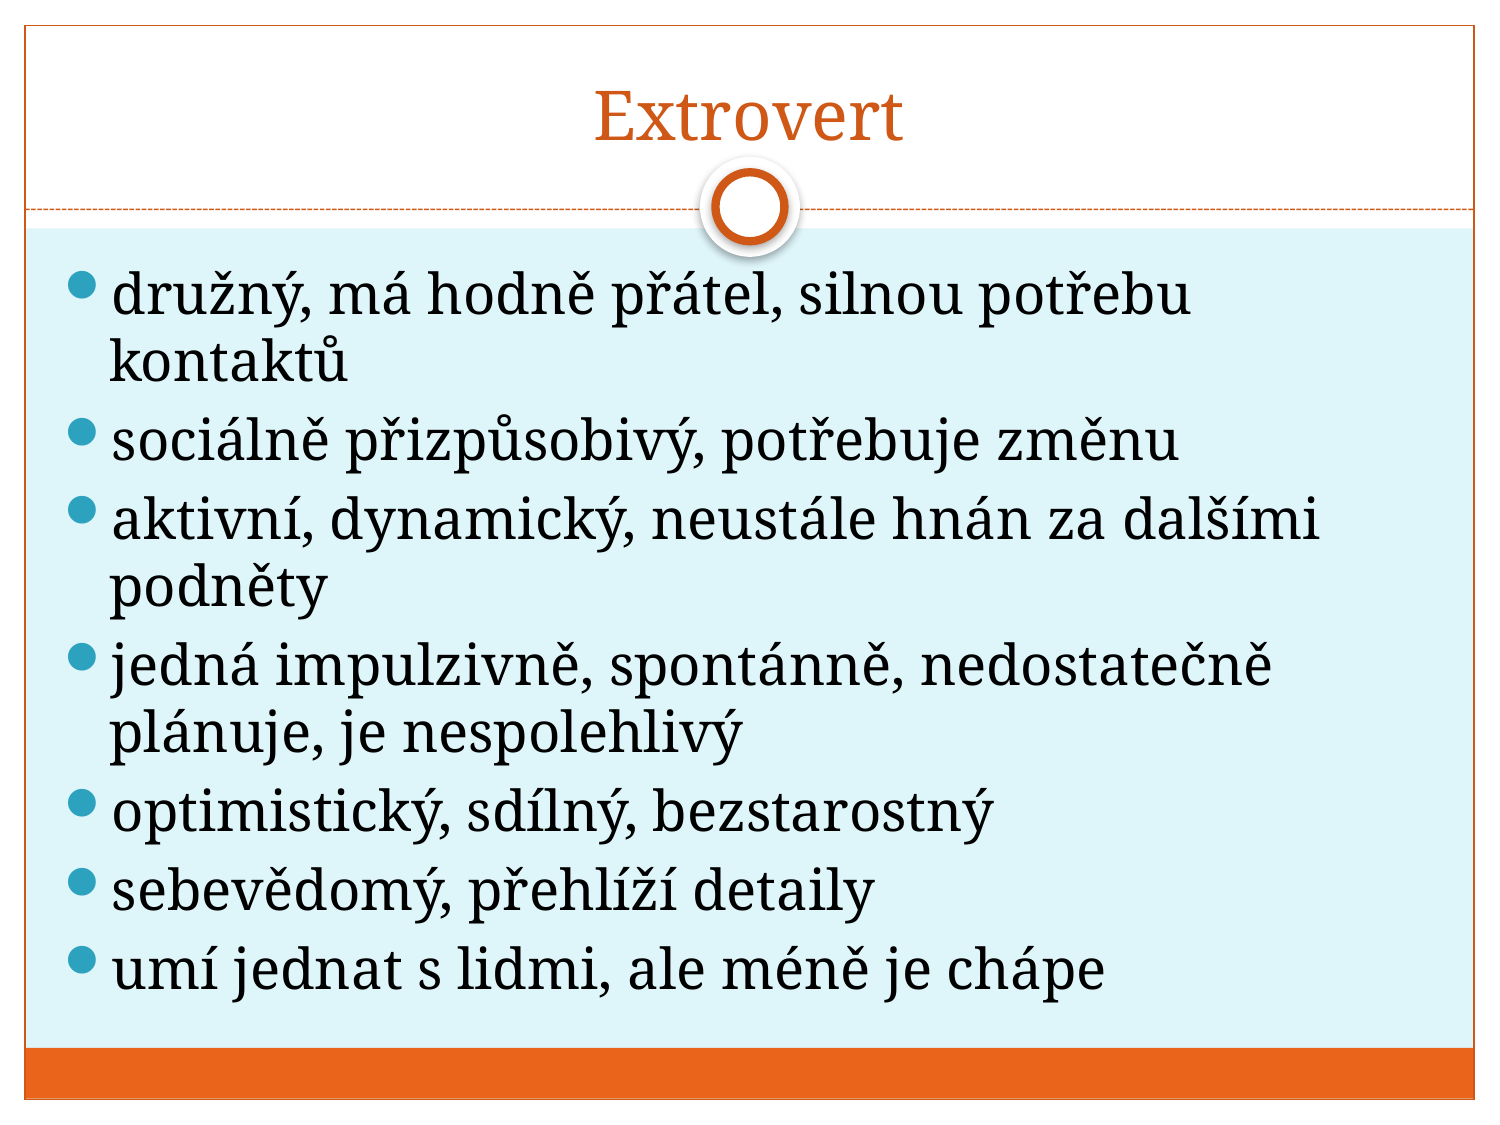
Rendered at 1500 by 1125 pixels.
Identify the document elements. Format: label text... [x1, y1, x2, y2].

list družný, má hodně přátel, silnou potřebu kontaktů sociálně přizpůsobivý, potřebuje změnu aktivní, dynamický, neustále hnán za dalšími podněty jedná impulzivně, spontánně, nedostatečně plánuje, je nespolehlivý optimistický, sdílný, bezstarostný sebevědomý, přehlíží detaily umí jednat s lidmi, ale méně je chápe [49, 250, 1445, 1001]
title Extrovert [49, 37, 1450, 162]
